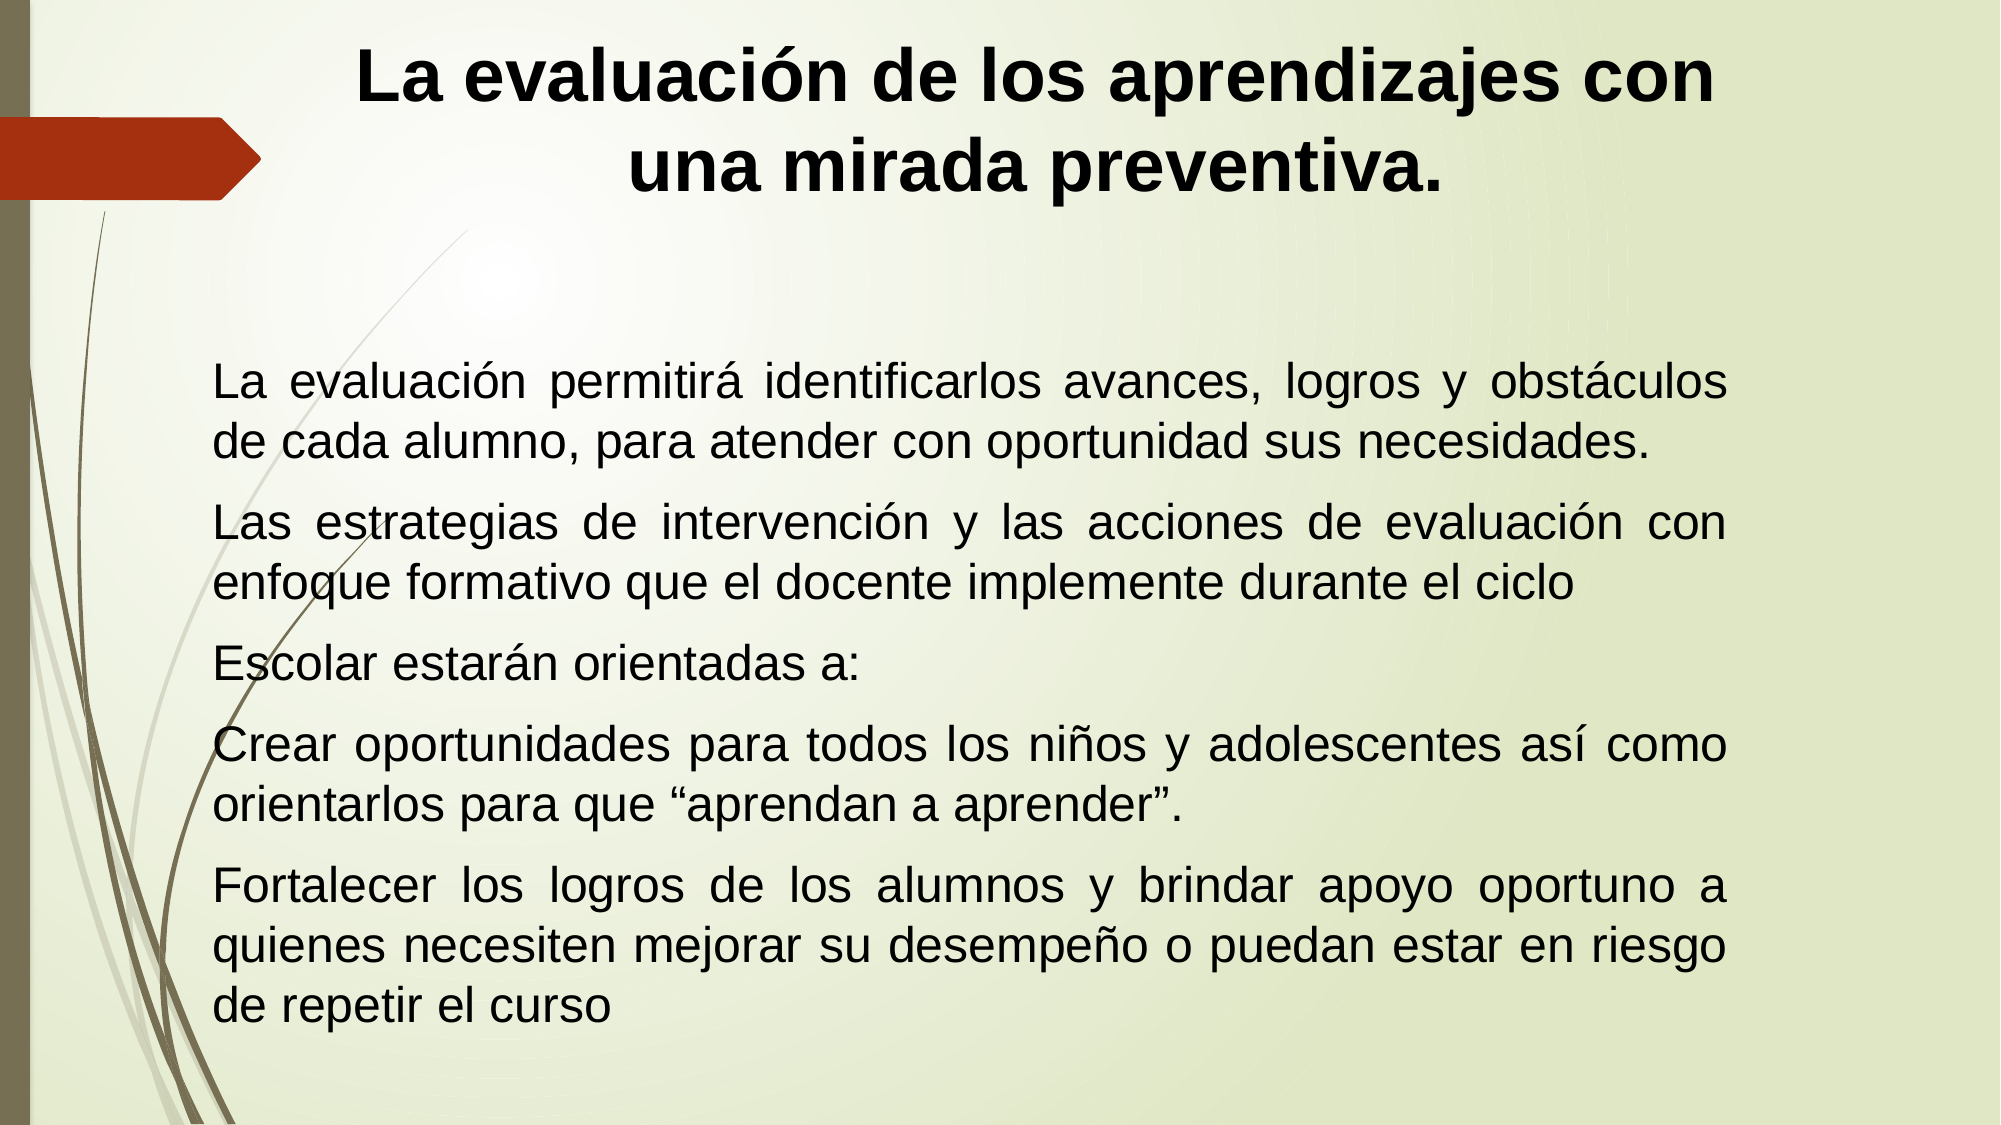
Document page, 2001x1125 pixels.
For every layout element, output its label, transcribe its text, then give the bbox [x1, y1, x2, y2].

title La evaluación de los aprendizajes con una mirada preventiva. [305, 18, 1768, 229]
list La evaluación permitirá identificarlos avances, logros y obstáculos de cada alumno, para atender con oportunidad sus necesidades. Las estrategias de intervención y las acciones de evaluación con enfoque formativo que el docente implemente durante el ciclo Escolar estarán orientadas a: Crear oportunidades para todos los niños y adolescentes así como orientarlos para que “aprendan a aprender”. Fortalecer los logros de los alumnos y brindar apoyo oportuno a quienes necesiten mejorar su desempeño o puedan estar en riesgo de repetir el curso [197, 341, 1744, 1053]
